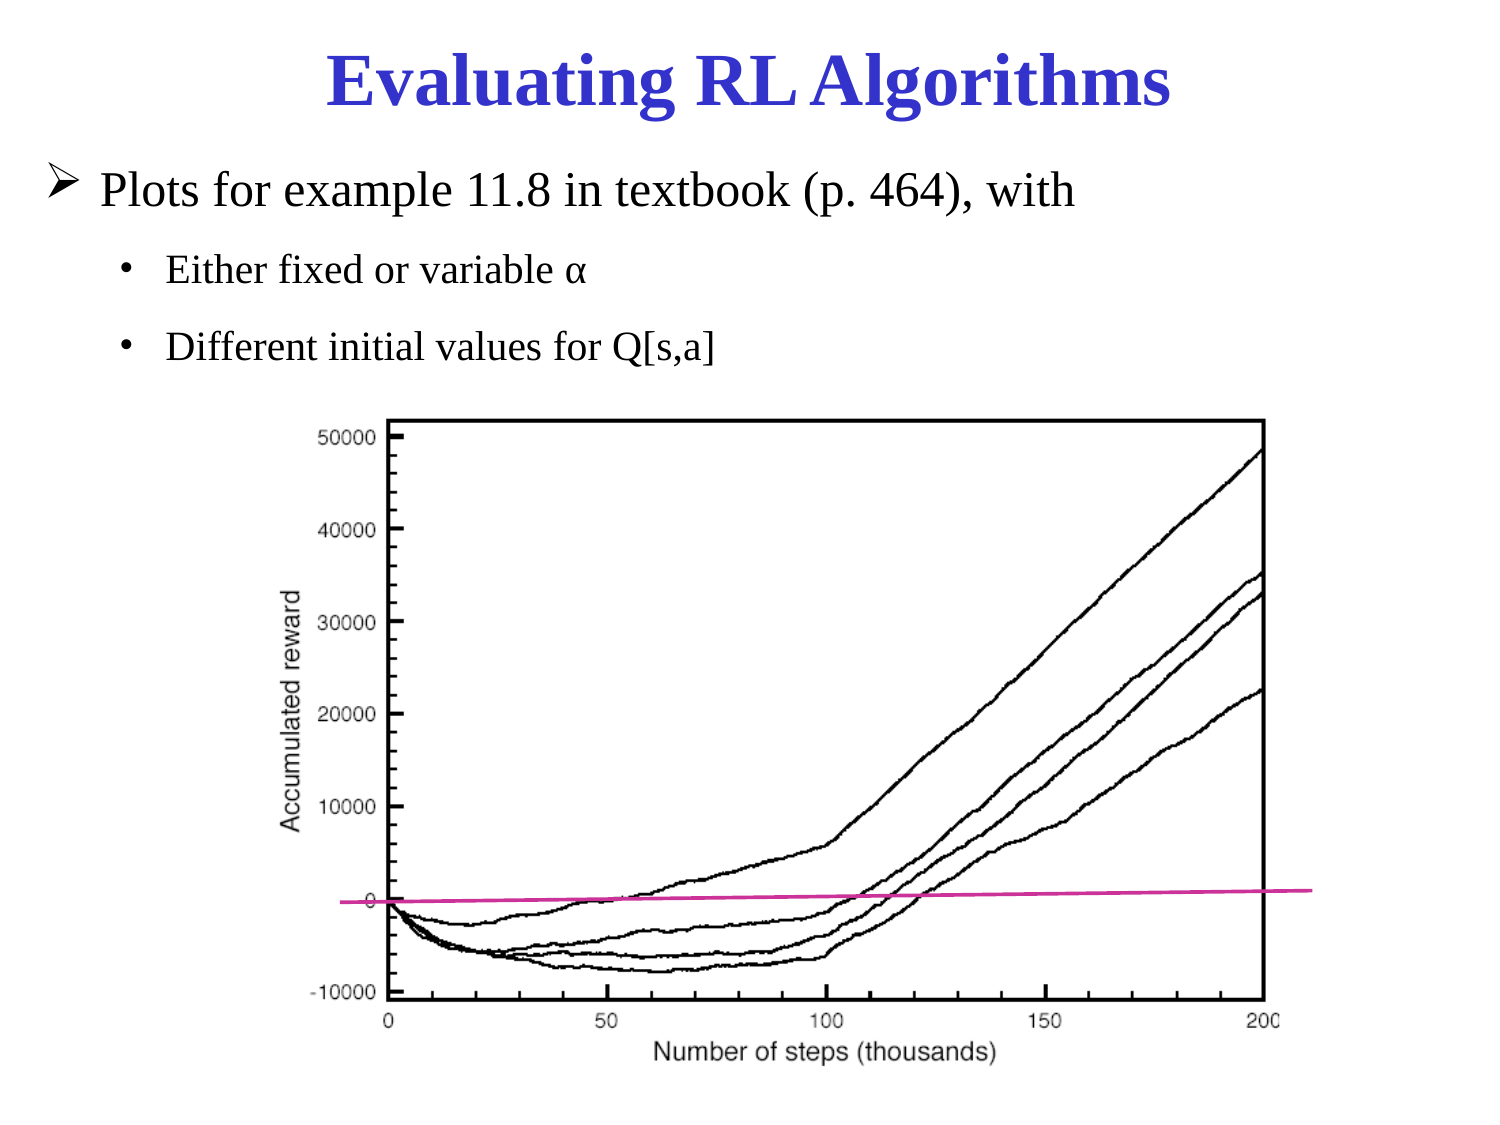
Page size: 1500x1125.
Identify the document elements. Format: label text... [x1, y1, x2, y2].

text_box Plots for example 11.8 in textbook (p. 464), with Either fixed or variable α Different initial values for Q[s,a] [29, 148, 1436, 268]
title Evaluating RL Algorithms [49, 24, 1450, 138]
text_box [257, 408, 1313, 1077]
